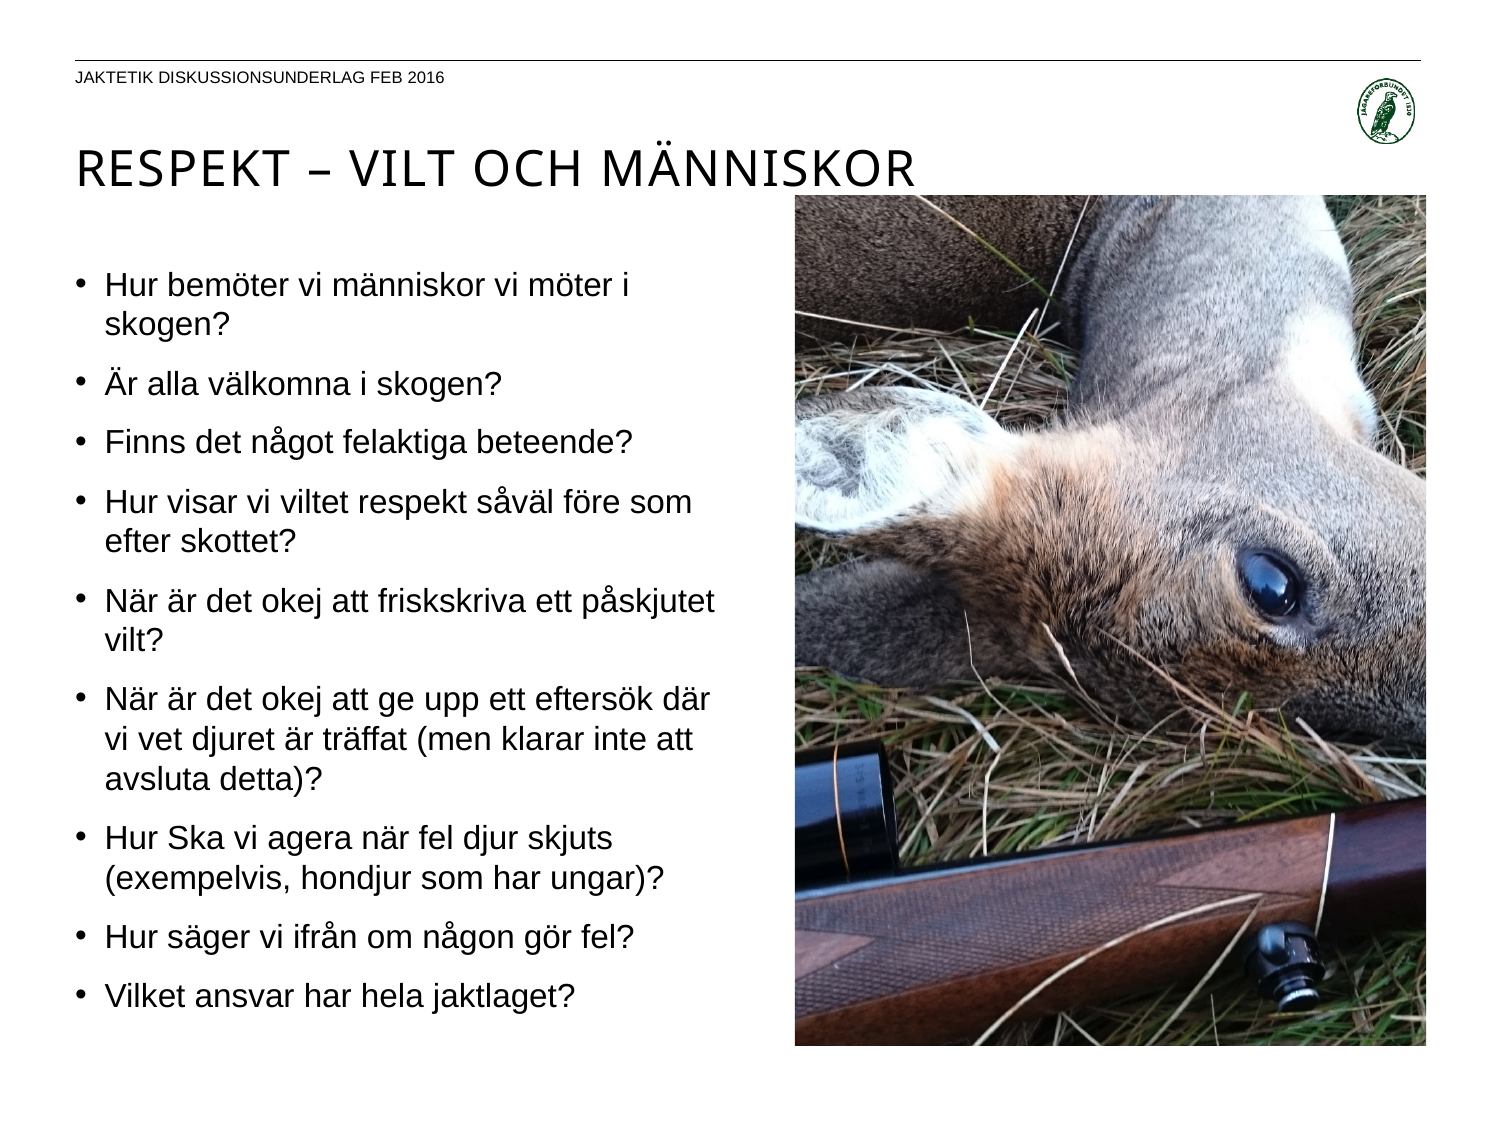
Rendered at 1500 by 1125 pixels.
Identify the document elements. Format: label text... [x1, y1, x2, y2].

title Respekt – vilt och människor [75, 125, 1424, 209]
picture [1357, 78, 1415, 125]
list Hur bemöter vi människor vi möter i skogen? Är alla välkomna i skogen? Finns det något felaktiga beteende? Hur visar vi viltet respekt såväl före som efter skottet? När är det okej att friskskriva ett påskjutet vilt? När är det okej att ge upp ett eftersök där vi vet djuret är träffat (men klarar inte att avsluta detta)? Hur Ska vi agera när fel djur skjuts (exempelvis, hondjur som har ungar)? Hur säger vi ifrån om någon gör fel? Vilket ansvar har hela jaktlaget? [75, 262, 738, 1094]
list Jaktetik diskussionsunderlag feb 2016 [75, 66, 867, 90]
picture [794, 194, 1427, 1046]
